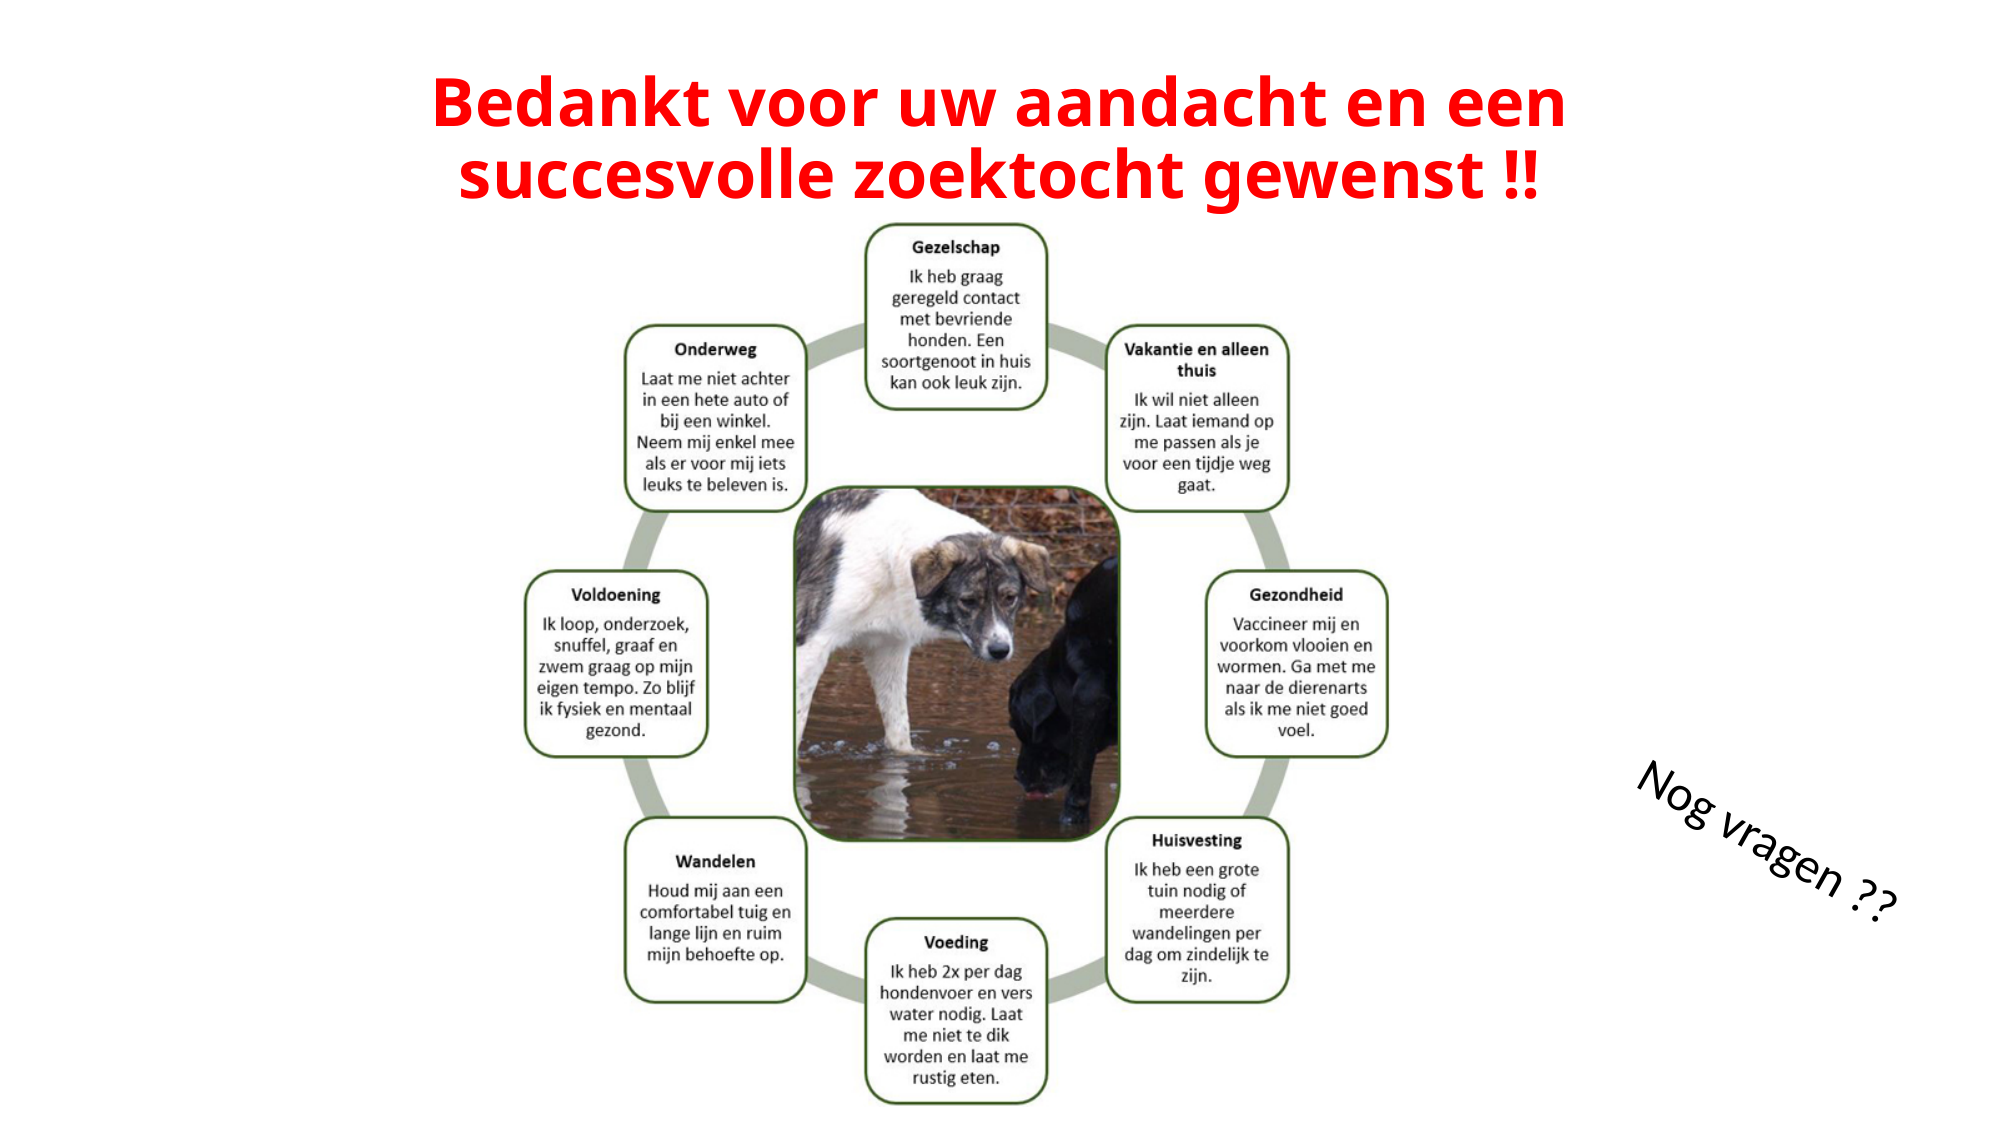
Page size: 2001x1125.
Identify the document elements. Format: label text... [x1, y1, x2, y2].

title Bedankt voor uw aandacht en een succesvolle zoektocht gewenst !! [249, 18, 1750, 221]
subtitle Nog vragen ?? [1510, 734, 1926, 1125]
picture [520, 220, 1394, 1107]
